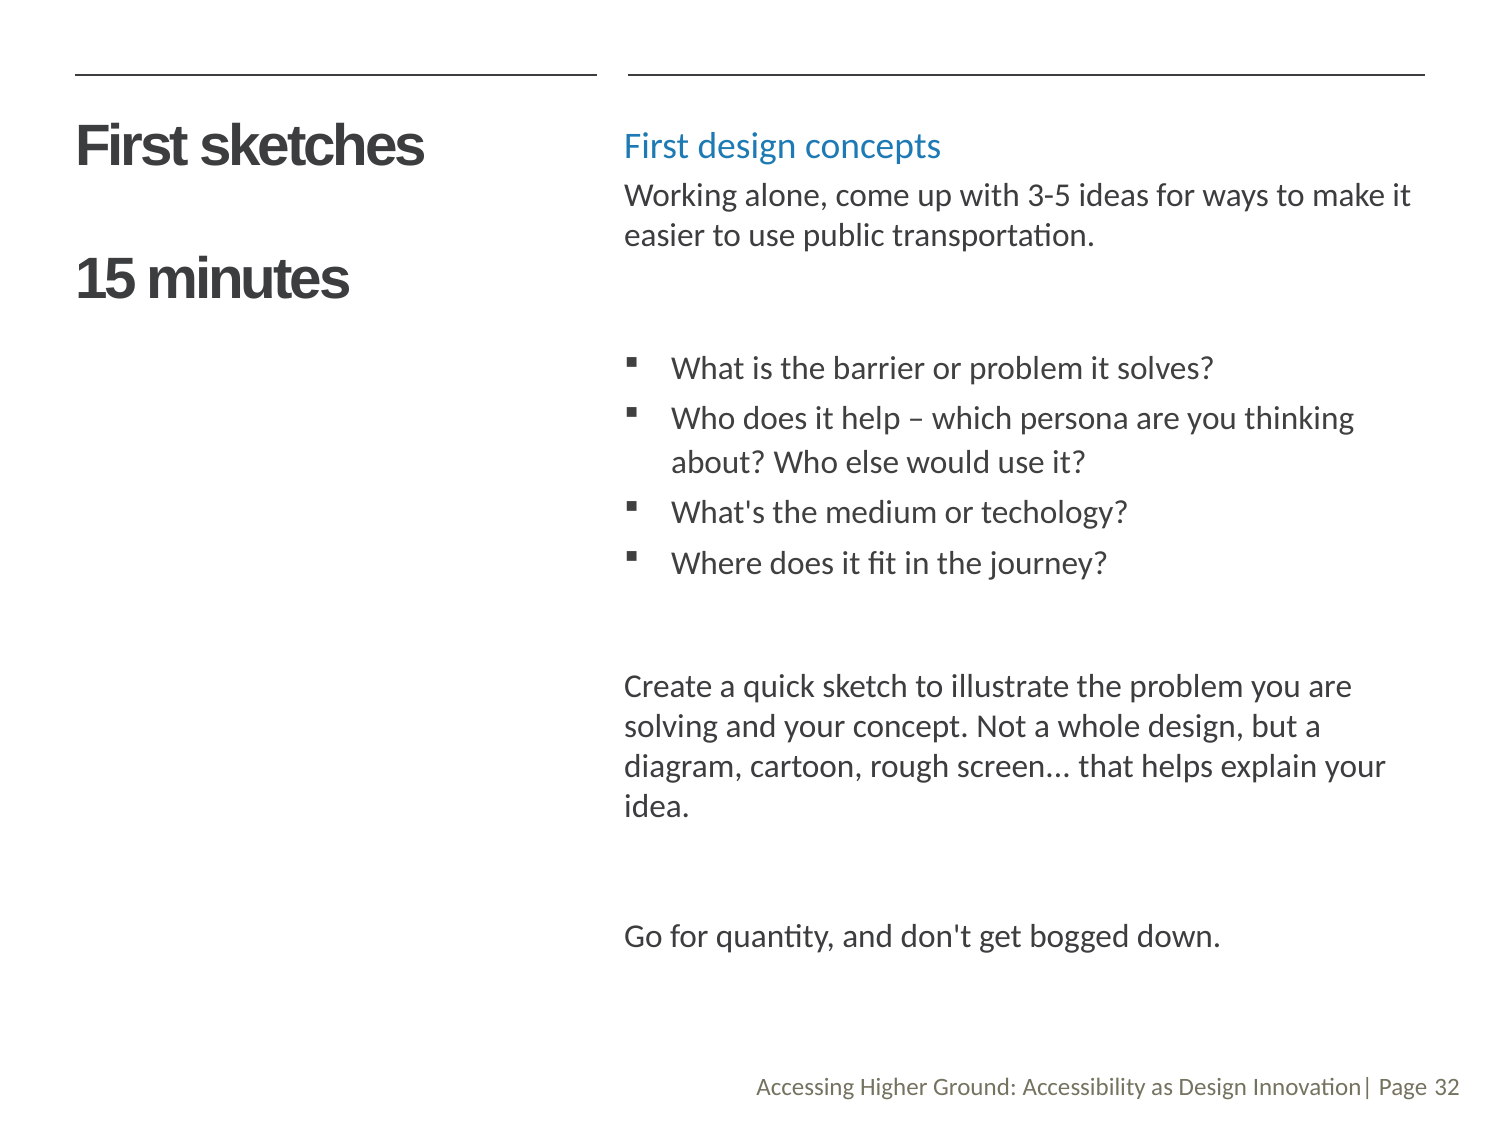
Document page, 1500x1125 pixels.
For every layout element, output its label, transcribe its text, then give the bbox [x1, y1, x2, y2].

list First design concepts Working alone, come up with 3-5 ideas for ways to make it easier to use public transportation. What is the barrier or problem it solves? Who does it help – which persona are you thinking about? Who else would use it? What's the medium or techology? Where does it fit in the journey? Create a quick sketch to illustrate the problem you are solving and your concept. Not a whole design, but a diagram, cartoon, rough screen... that helps explain your idea. Go for quantity, and don't get bogged down. [624, 112, 1421, 1014]
title First sketches 15 minutes [75, 112, 597, 314]
